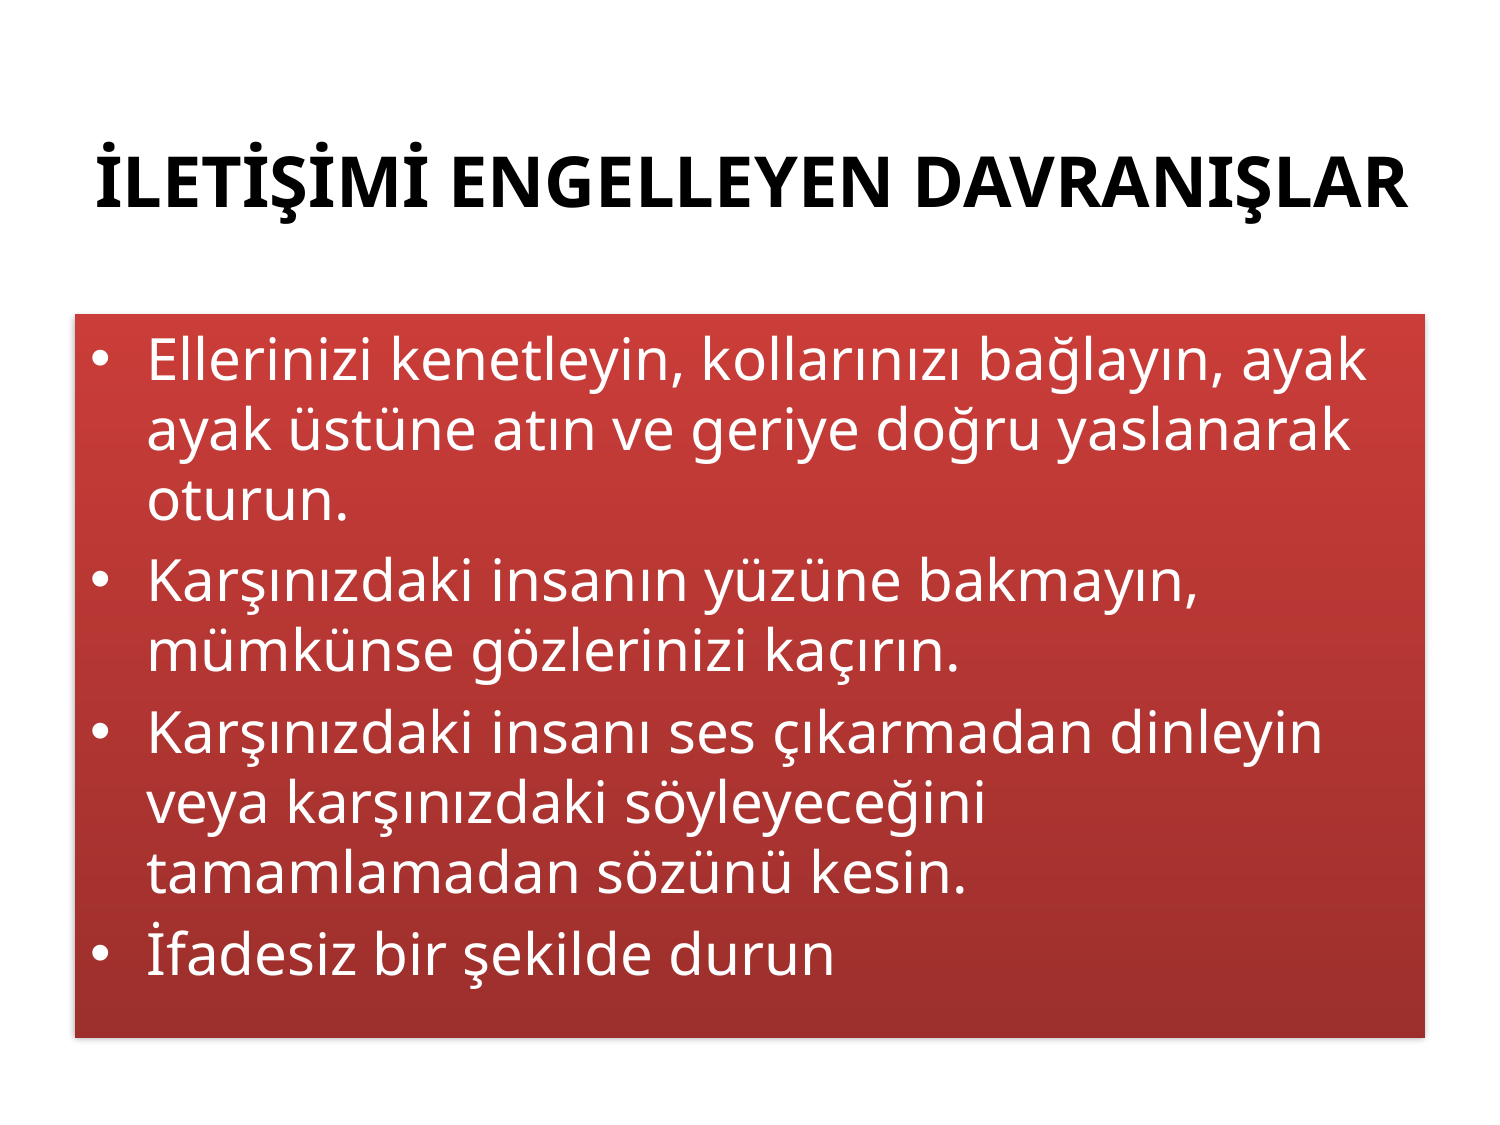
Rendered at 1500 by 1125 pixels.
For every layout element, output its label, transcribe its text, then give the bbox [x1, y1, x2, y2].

title İLETİŞİMİ ENGELLEYEN DAVRANIŞLAR [75, 92, 1425, 268]
list Ellerinizi kenetleyin, kollarınızı bağlayın, ayak ayak üstüne atın ve geriye doğru yaslanarak oturun. Karşınızdaki insanın yüzüne bakmayın, mümkünse gözlerinizi kaçırın. Karşınızdaki insanı ses çıkarmadan dinleyin veya karşınızdaki söyleyeceğini tamamlamadan sözünü kesin. İfadesiz bir şekilde durun [75, 314, 1425, 1038]
